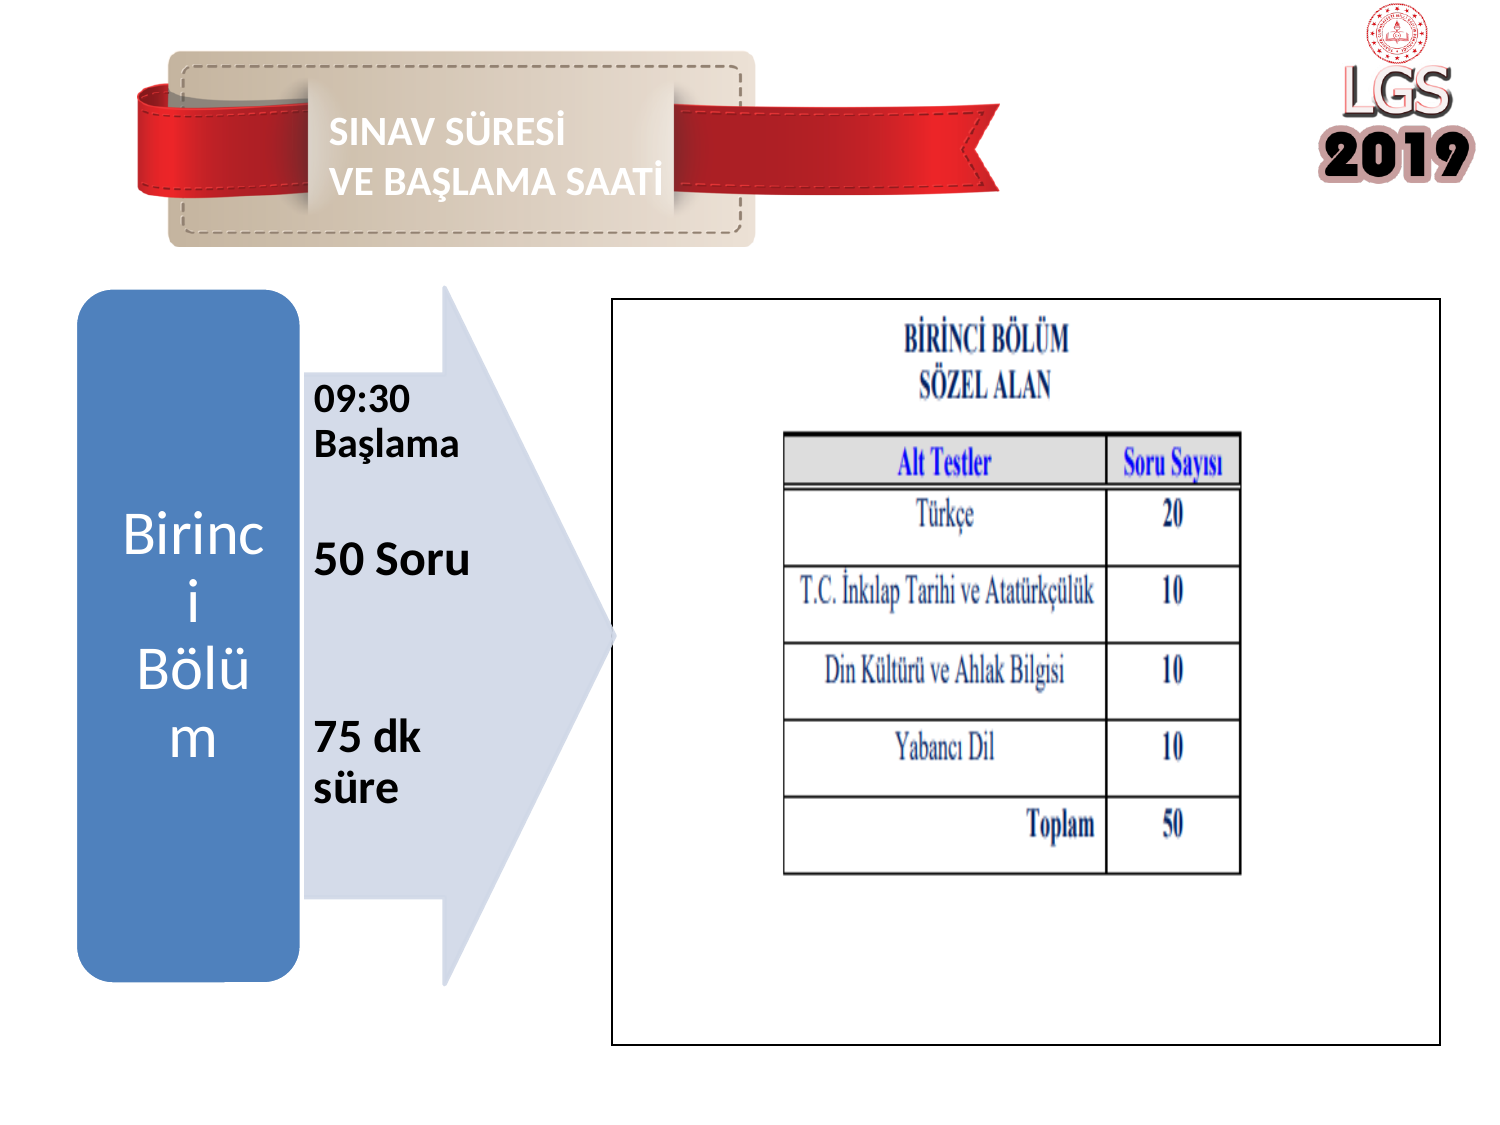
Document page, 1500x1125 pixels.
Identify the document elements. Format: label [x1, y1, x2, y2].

list [49, 287, 618, 985]
picture [1299, 0, 1500, 198]
list [612, 299, 1440, 1045]
picture [137, 50, 1001, 247]
